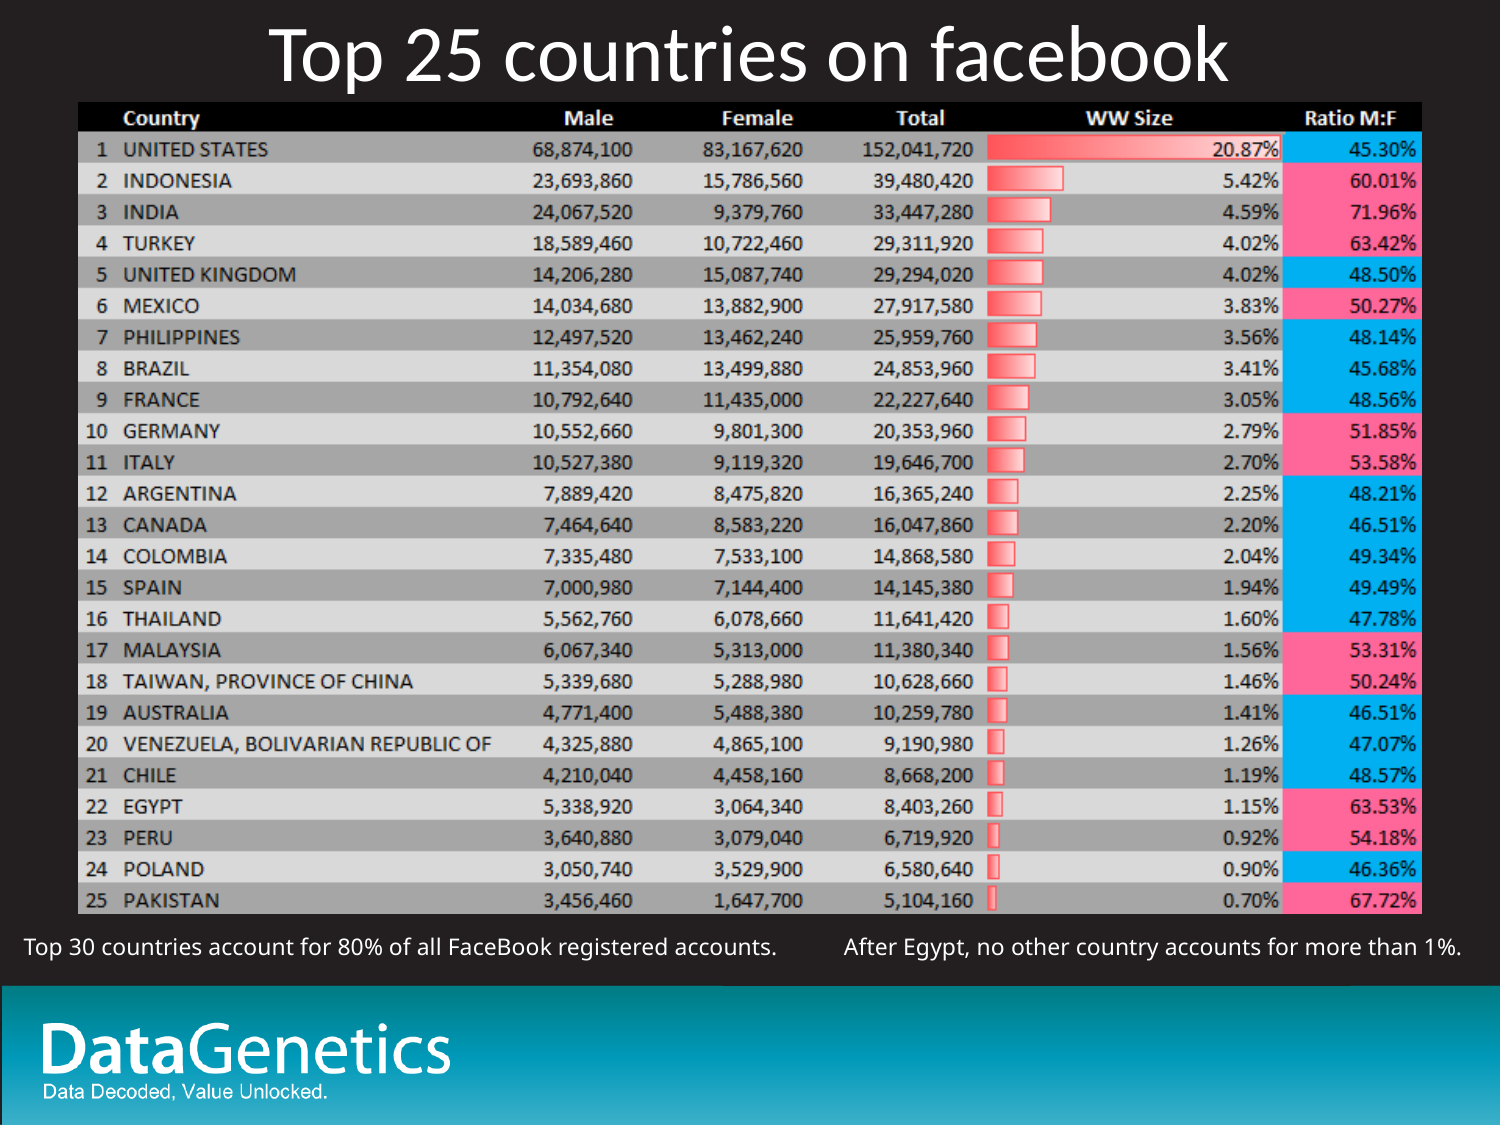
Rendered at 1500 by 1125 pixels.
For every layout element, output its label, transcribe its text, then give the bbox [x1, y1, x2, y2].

title Top 25 countries on facebook [75, 0, 1425, 105]
text_box Top 30 countries account for 80% of all FaceBook registered accounts. [8, 924, 794, 968]
picture [0, 0, 1500, 1125]
text_box After Egypt, no other country accounts for more than 1%. [829, 924, 1478, 968]
